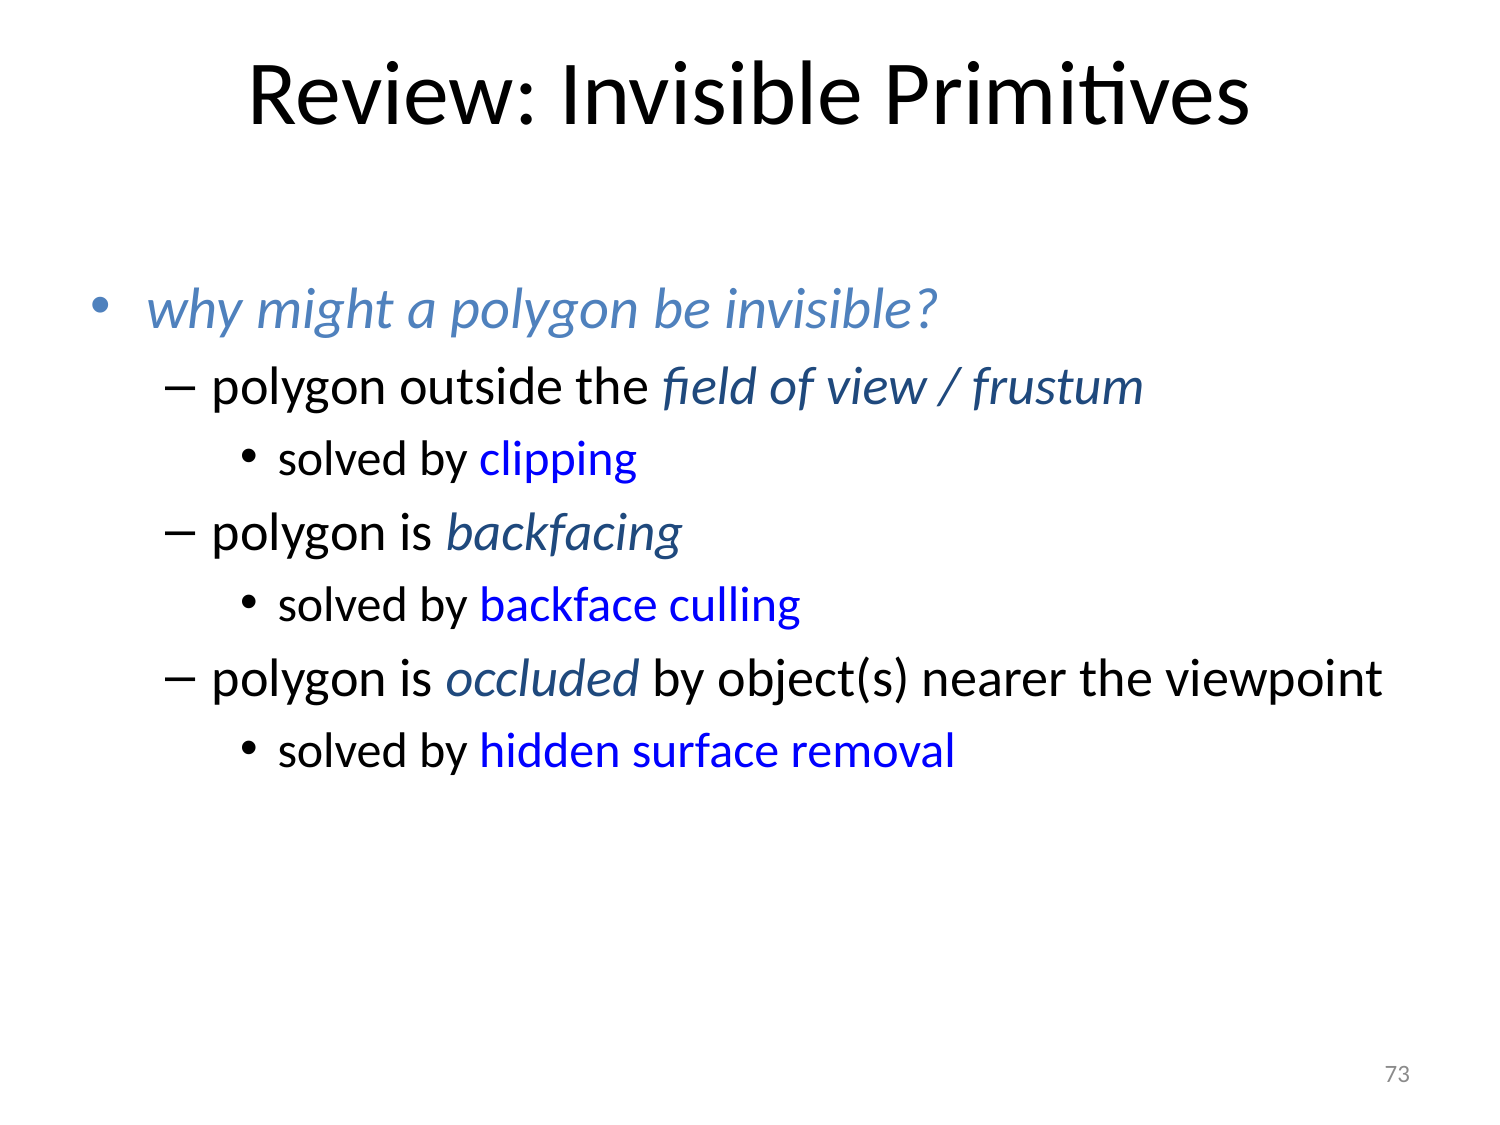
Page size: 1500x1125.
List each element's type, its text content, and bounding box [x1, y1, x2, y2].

title Review: Invisible Primitives [0, 24, 1500, 150]
slide_number 73 [1074, 1042, 1425, 1103]
list why might a polygon be invisible? polygon outside the field of view / frustum solved by clipping polygon is backfacing solved by backface culling polygon is occluded by object(s) nearer the viewpoint solved by hidden surface removal [75, 262, 1425, 1005]
